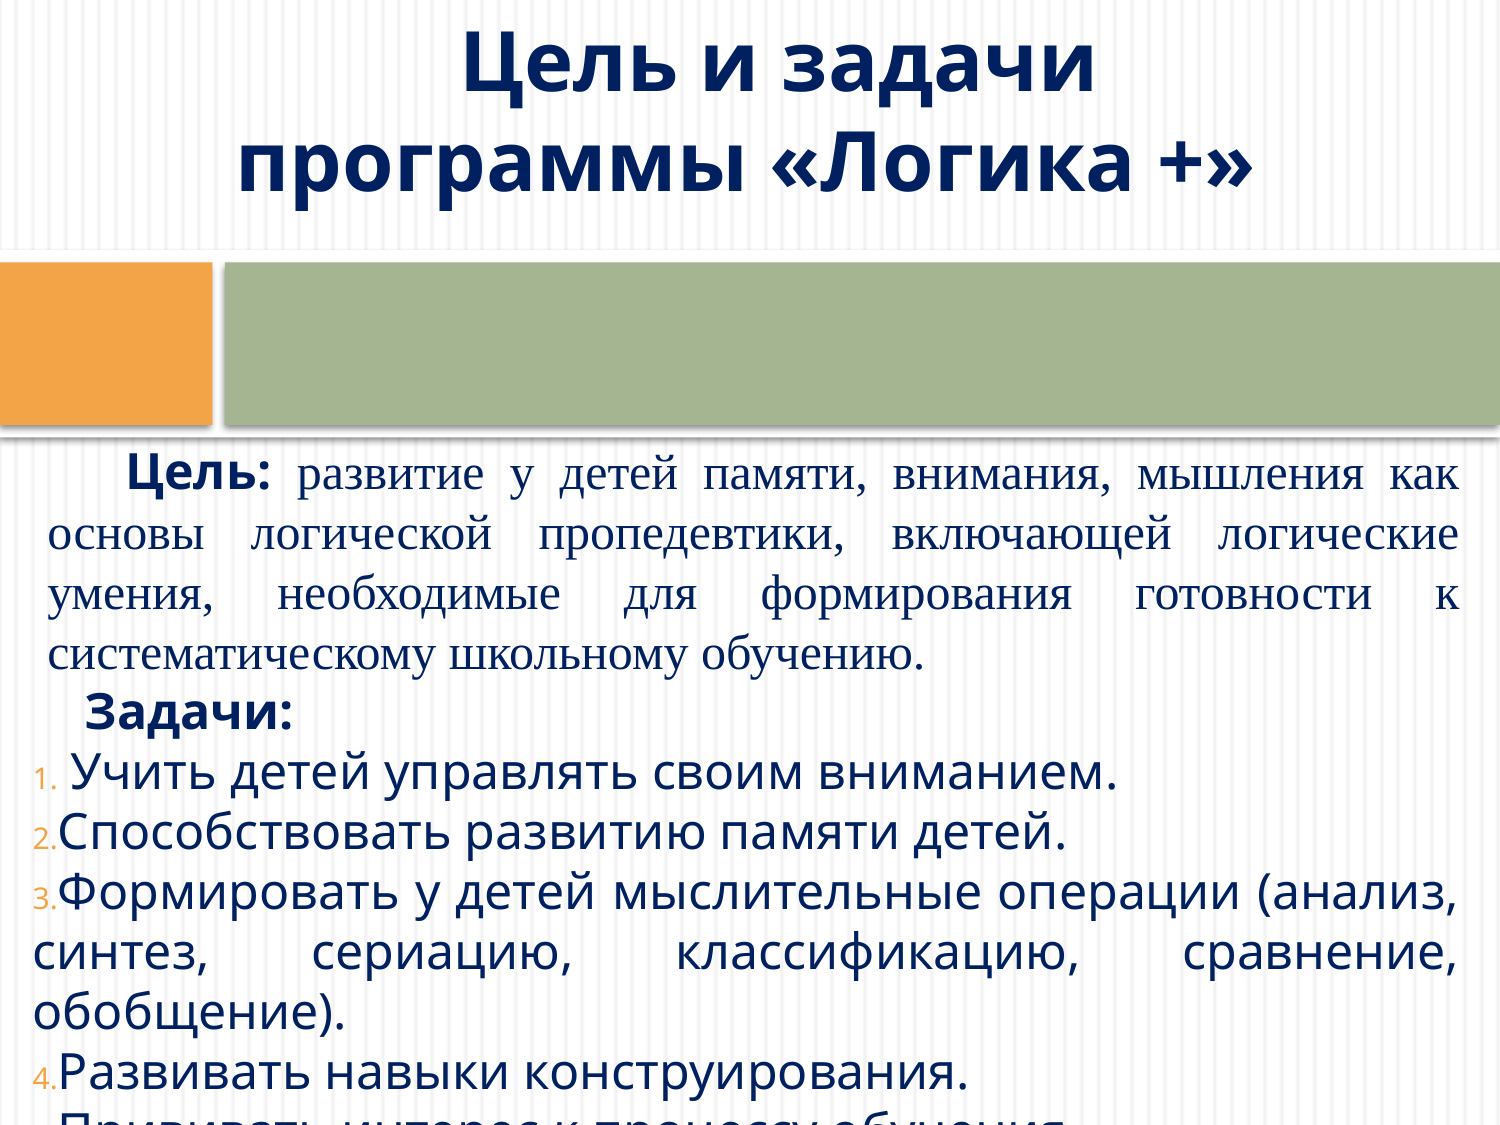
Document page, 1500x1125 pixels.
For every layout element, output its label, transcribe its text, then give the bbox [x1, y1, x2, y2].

list Цель: развитие у детей памяти, внимания, мышления как основы логической пропедевтики, включающей логические умения, необходимые для формирования готовности к систематическому школьному обучению. Задачи: Учить детей управлять своим вниманием. Способствовать развитию памяти детей. Формировать у детей мыслительные операции (анализ, синтез, сериацию, классификацию, сравнение, обобщение). Развивать навыки конструирования. Прививать интерес к процессу обучения. [17, 432, 1475, 1083]
title Цель и задачи программы «Логика +» [17, 42, 1475, 173]
